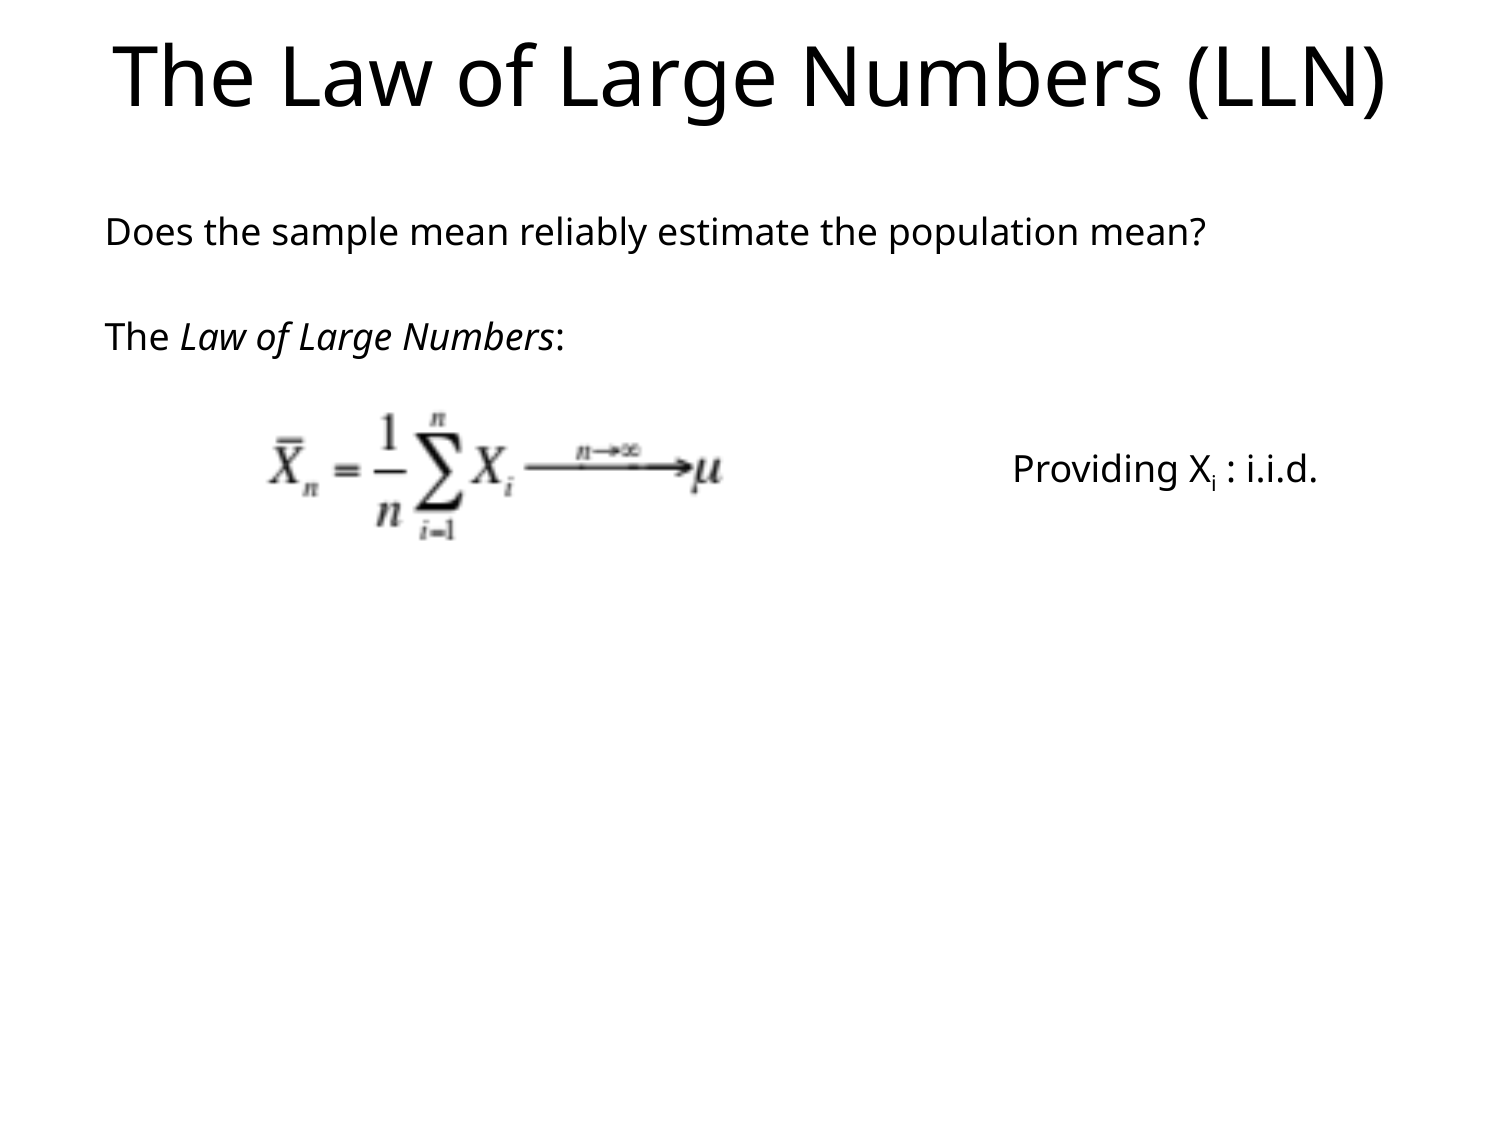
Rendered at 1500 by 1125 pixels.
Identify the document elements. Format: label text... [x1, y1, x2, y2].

text_box Providing Xi : i.i.d. [996, 437, 1334, 504]
title The Law of Large Numbers (LLN) [0, 12, 1500, 134]
subtitle Does the sample mean reliably estimate the population mean? The Law of Large Numbers: [88, 200, 1461, 676]
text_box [261, 390, 728, 545]
